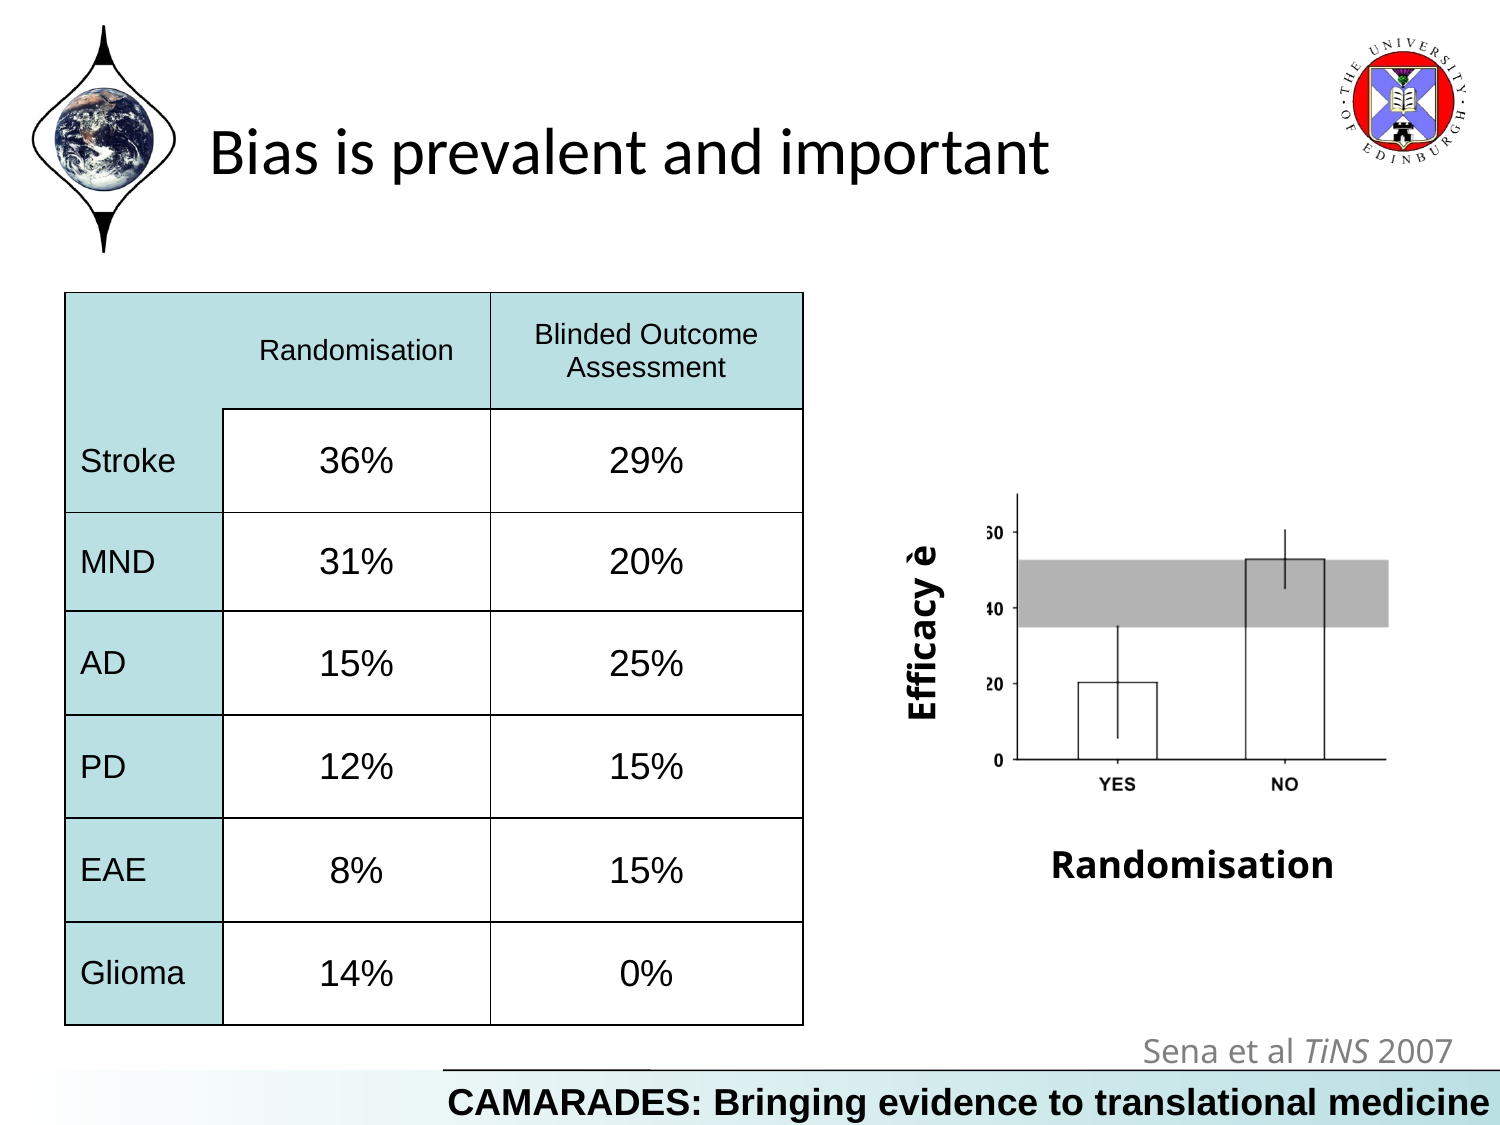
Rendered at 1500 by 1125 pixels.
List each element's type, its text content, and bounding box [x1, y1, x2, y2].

picture [21, 19, 184, 268]
picture [985, 444, 1406, 799]
picture [1340, 38, 1466, 164]
table_cell 36% [224, 410, 490, 512]
text_box Efficacy è [890, 530, 951, 738]
table_cell 15% [491, 819, 802, 921]
table_cell 25% [491, 612, 802, 714]
text_box Sena et al TiNS 2007 [1128, 1023, 1500, 1078]
table_header Blinded Outcome Assessment [491, 293, 802, 408]
table_cell MND [66, 513, 222, 610]
table_header Randomisation [223, 293, 490, 408]
text_box Randomisation [1033, 834, 1353, 894]
table_cell AD [66, 612, 222, 714]
table_cell 15% [491, 716, 802, 817]
table_cell EAE [66, 819, 222, 921]
table_cell PD [66, 716, 222, 817]
table_cell 14% [224, 923, 490, 1024]
table_cell 20% [491, 513, 802, 610]
table_cell 31% [224, 513, 490, 610]
table_cell 0% [491, 923, 802, 1024]
table_header [66, 293, 223, 409]
table_cell Stroke [66, 409, 222, 512]
table_cell 29% [491, 410, 802, 512]
title Bias is prevalent and important [194, 54, 1341, 243]
table_cell Glioma [66, 923, 222, 1024]
table_cell 8% [224, 819, 490, 921]
table_cell 15% [224, 612, 490, 714]
table_cell 12% [224, 716, 490, 817]
